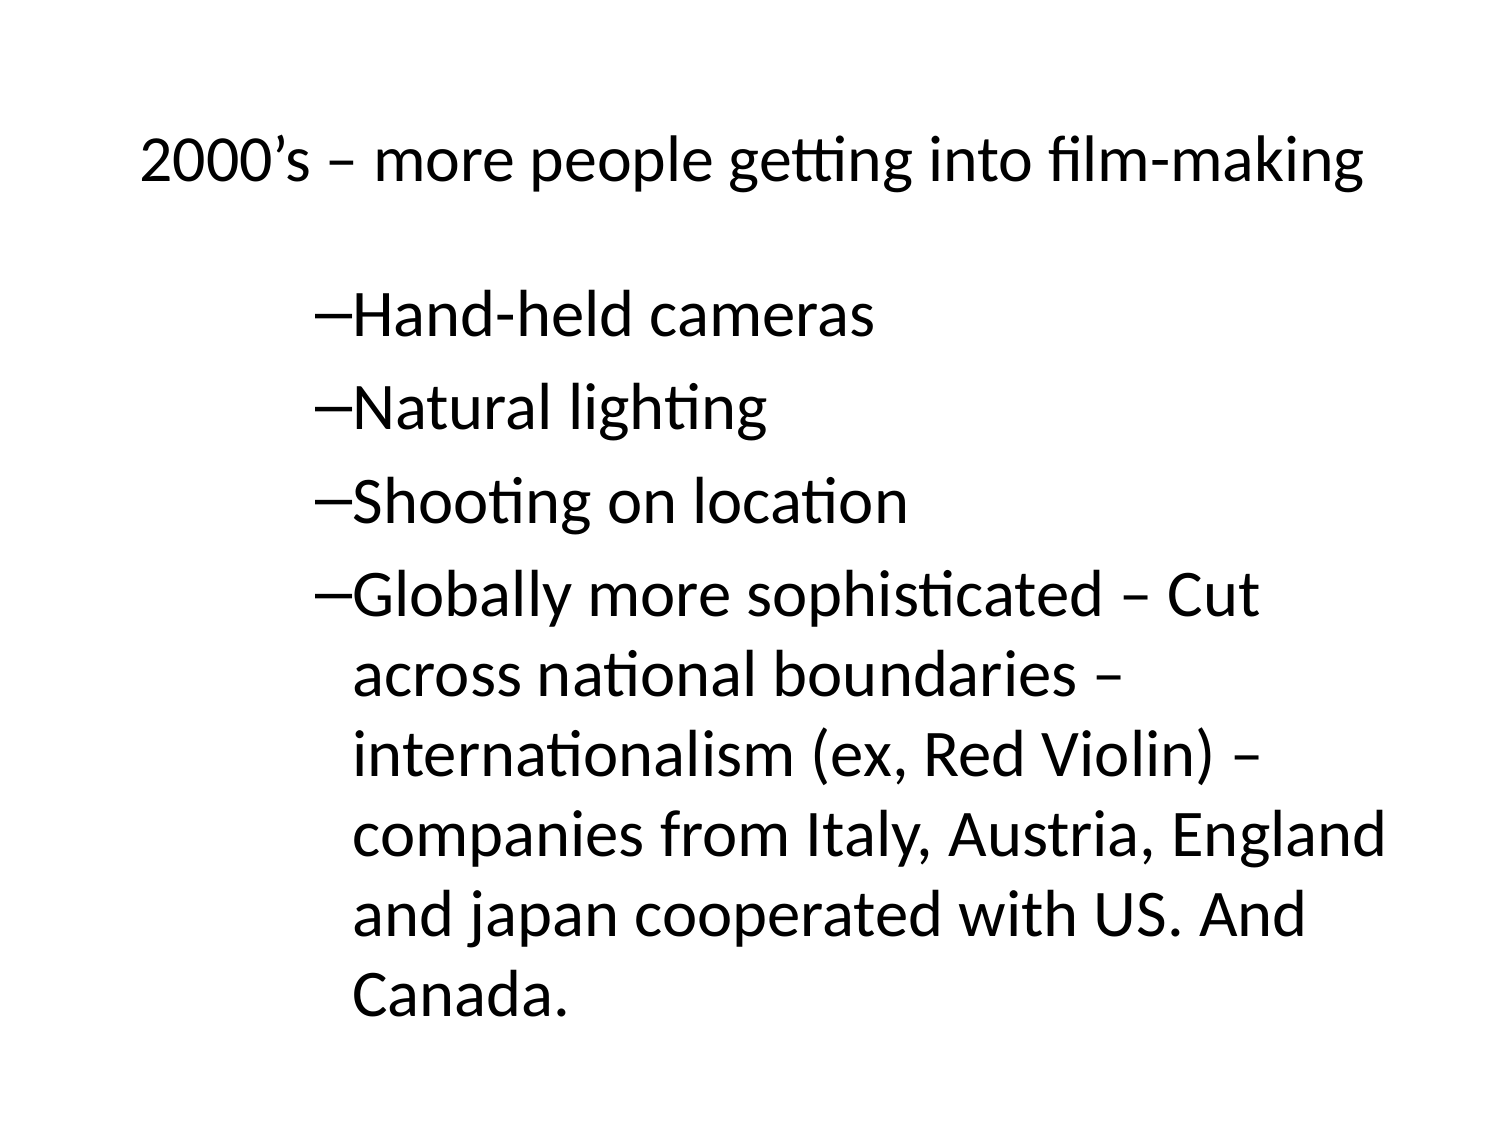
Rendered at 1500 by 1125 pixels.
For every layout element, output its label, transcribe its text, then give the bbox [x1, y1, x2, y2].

list Hand-held cameras Natural lighting Shooting on location Globally more sophisticated – Cut across national boundaries – internationalism (ex, Red Violin) – companies from Italy, Austria, England and japan cooperated with US. And Canada. [75, 262, 1425, 1005]
title 2000’s – more people getting into film-making [75, 87, 1431, 258]
